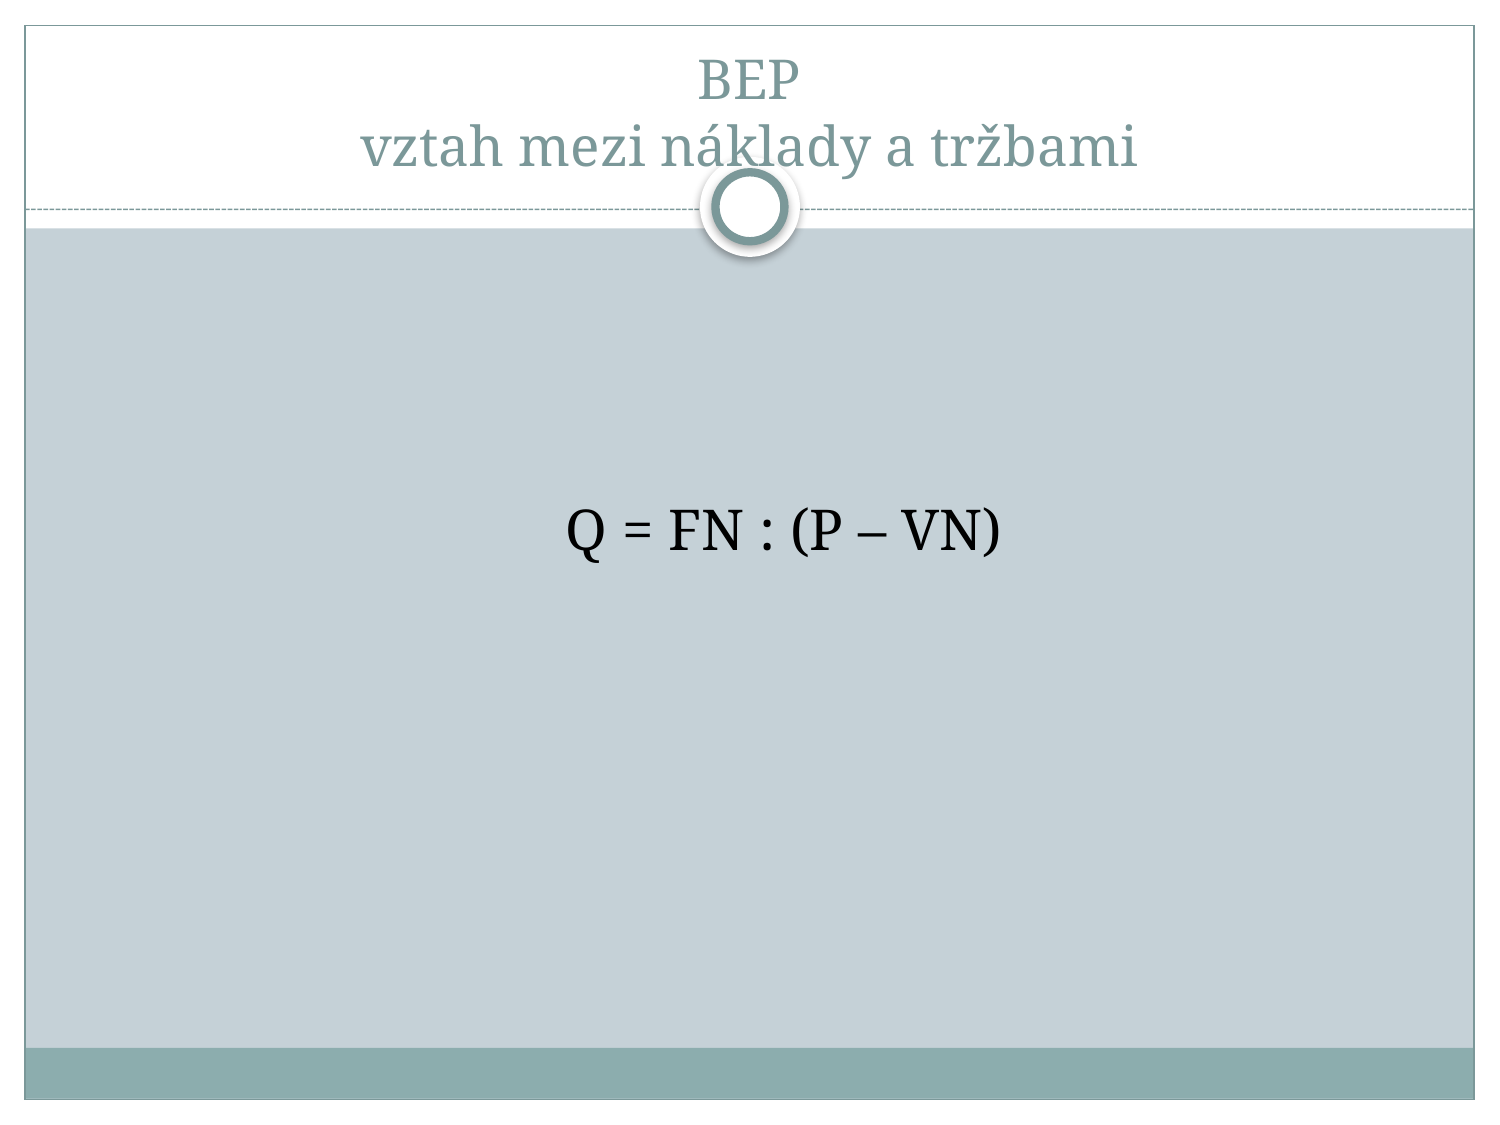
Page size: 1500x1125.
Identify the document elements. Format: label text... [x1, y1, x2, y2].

title BEP vztah mezi náklady a tržbami [49, 37, 1450, 185]
list Q = FN : (P – VN) [49, 250, 1445, 1001]
